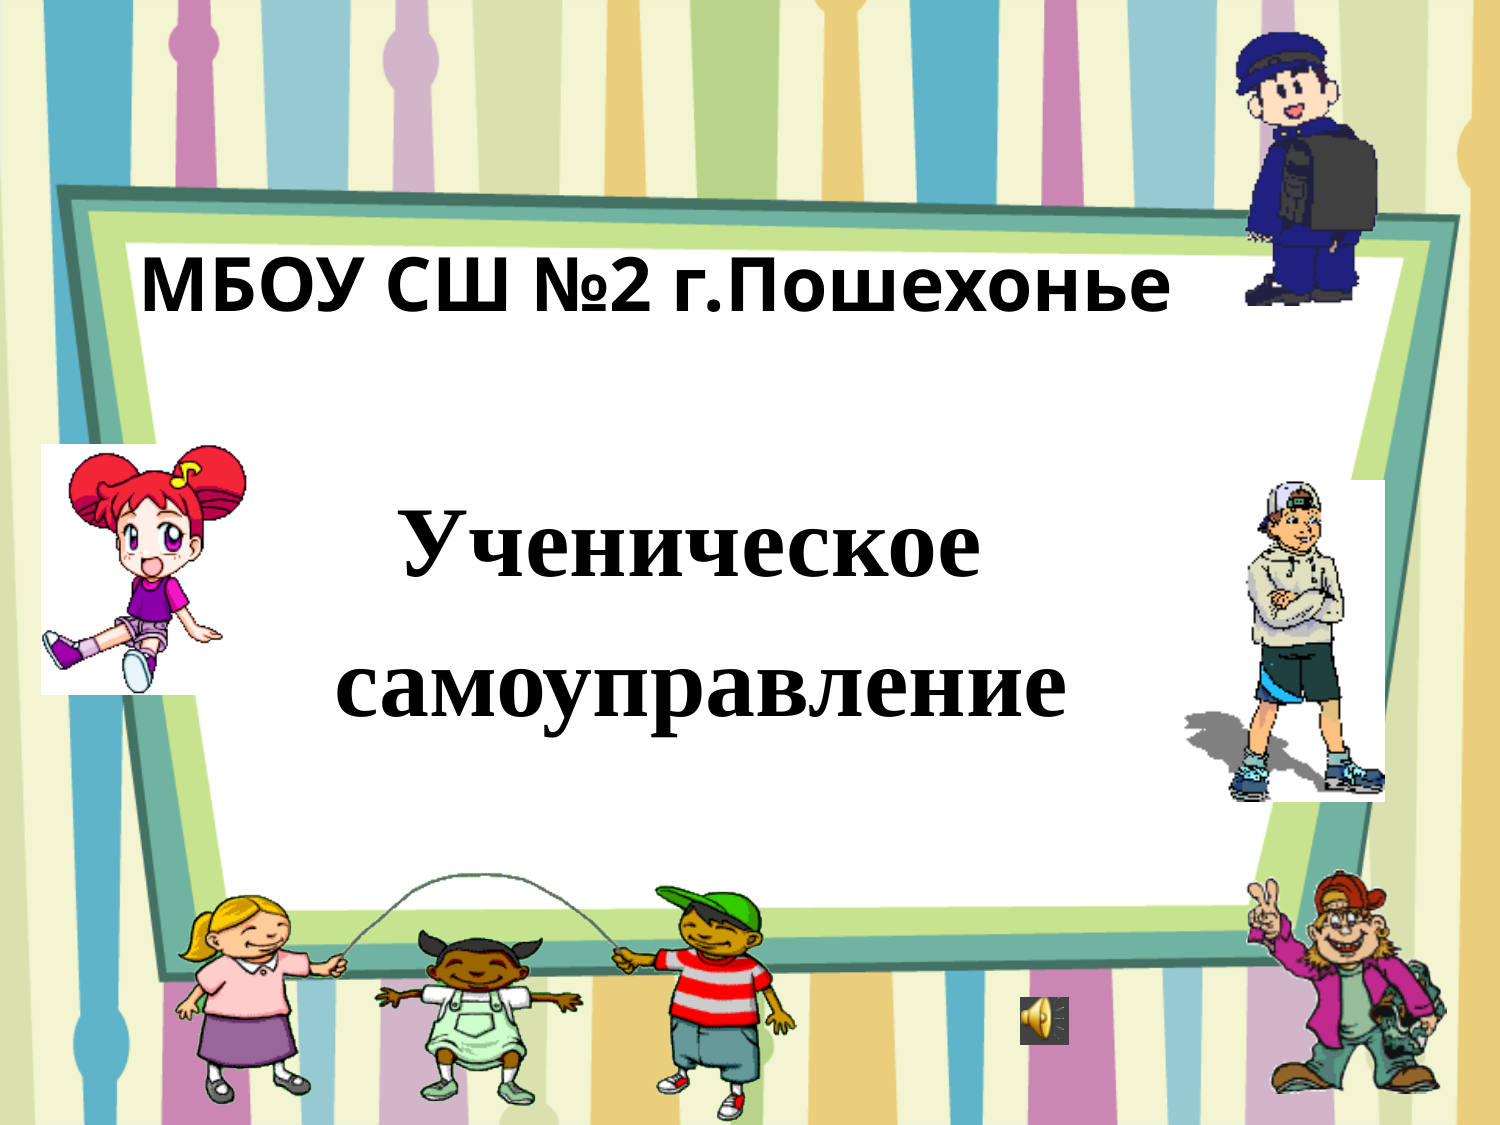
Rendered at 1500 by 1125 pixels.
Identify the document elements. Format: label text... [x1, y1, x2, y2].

subtitle Ученическое самоуправление [163, 468, 1215, 757]
picture [0, 0, 1500, 1125]
title МБОУ СШ №2 г.Пошехонье [105, 245, 1208, 317]
